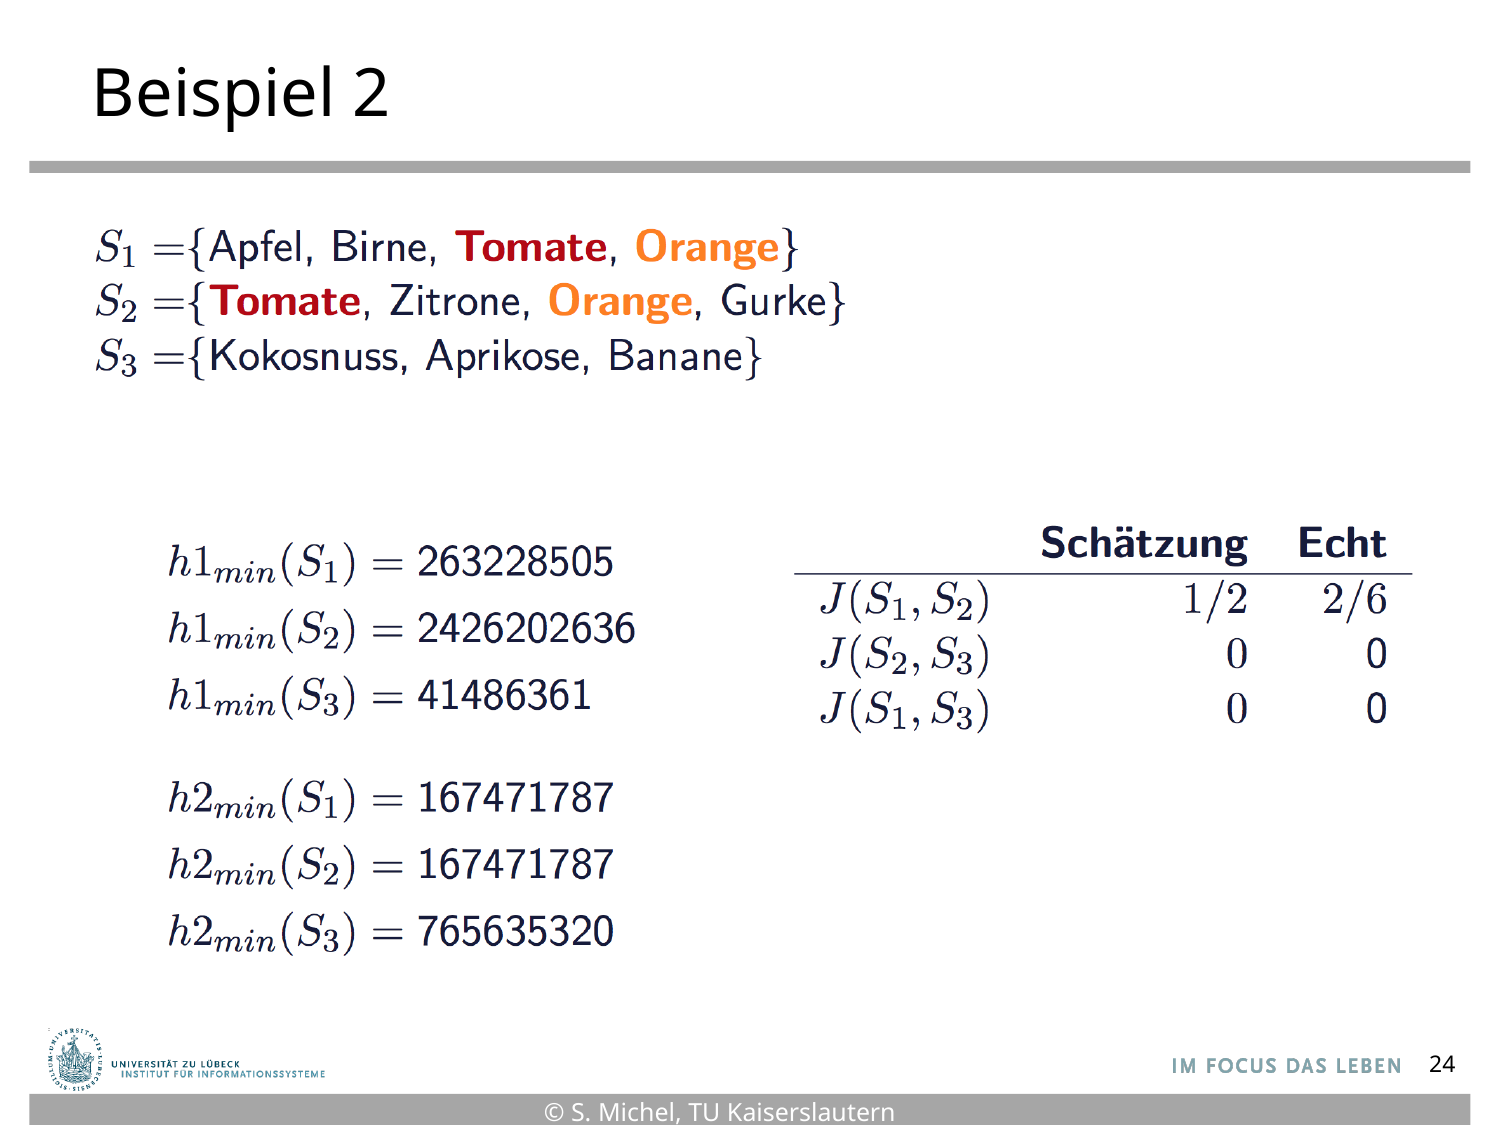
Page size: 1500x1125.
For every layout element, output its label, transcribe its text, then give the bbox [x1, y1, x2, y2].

picture [1173, 1058, 1305, 1073]
text_box © S. Michel, TU Kaiserslautern [529, 1088, 912, 1125]
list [74, 205, 1426, 1003]
slide_number 24 [1305, 1050, 1471, 1083]
title Beispiel 2 [76, 42, 1427, 126]
